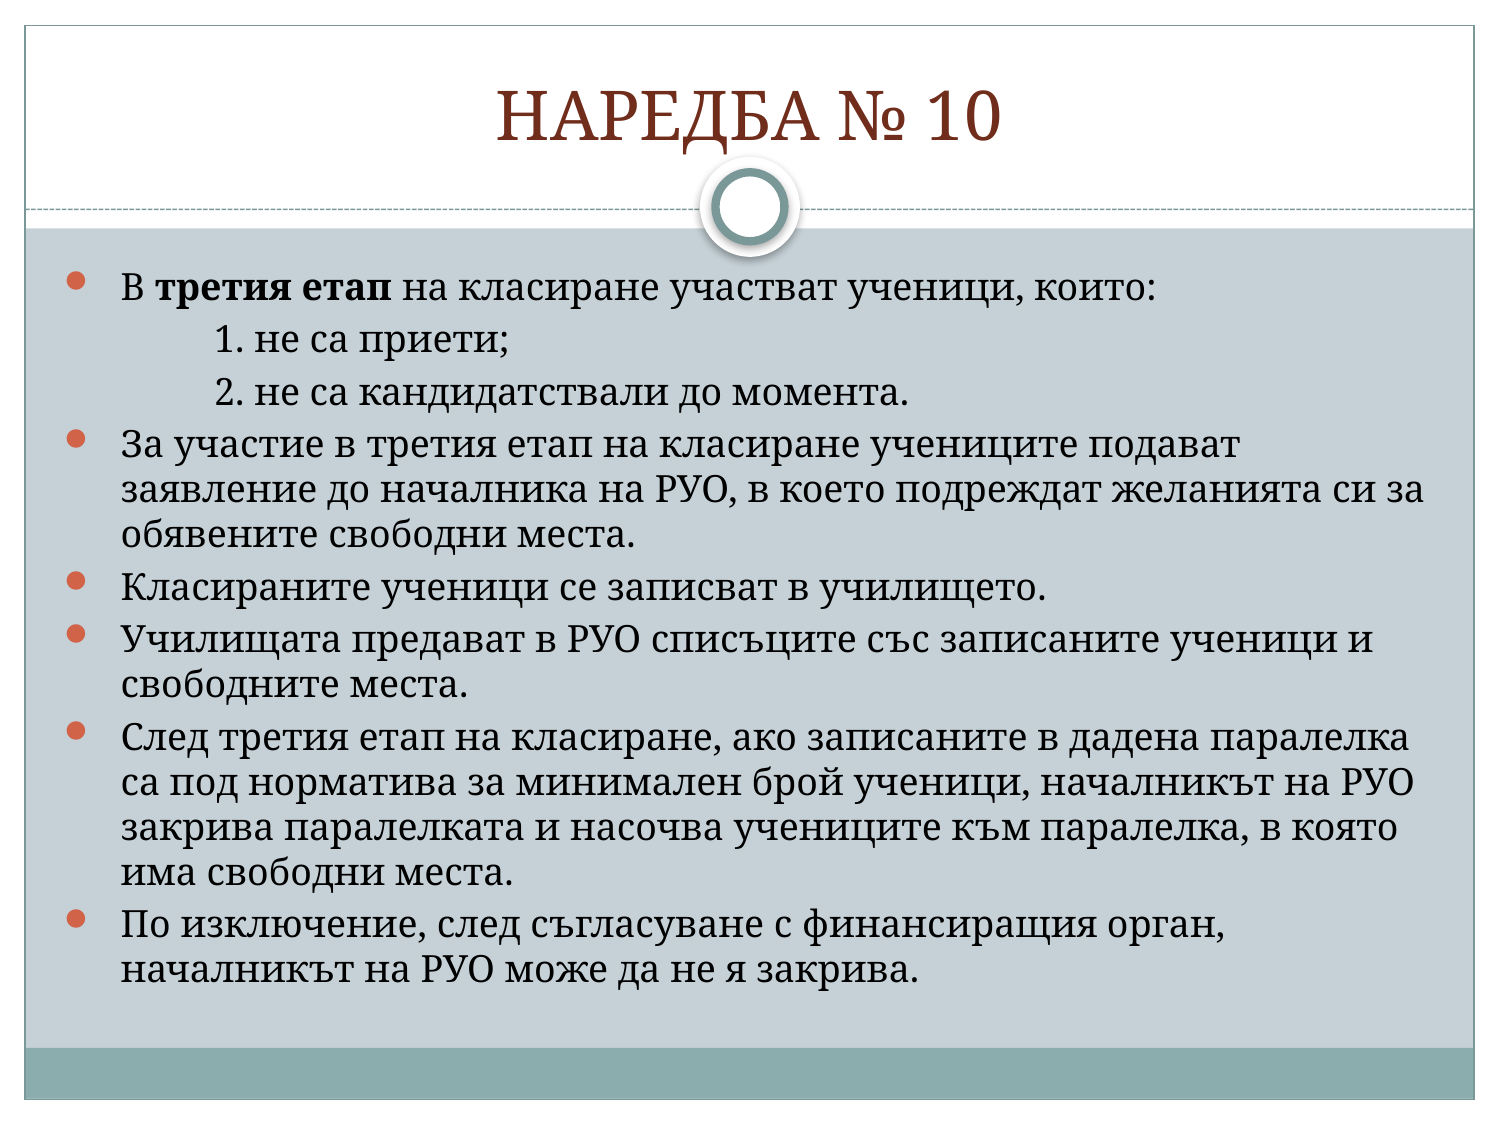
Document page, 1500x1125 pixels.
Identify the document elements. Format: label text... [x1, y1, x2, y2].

list В третия етап на класиране участват ученици, които: 1. не са приети; 2. не са кандидатствали до момента. За участие в третия етап на класиране учениците подават заявление до началника на РУО, в което подреждат желанията си за обявените свободни места. Класираните ученици се записват в училището. Училищата предават в РУО списъците със записаните ученици и свободните места. След третия етап на класиране, ако записаните в дадена паралелка са под норматива за минимален брой ученици, началникът на РУО закрива паралелката и насочва учениците към паралелка, в която има свободни места. По изключение, след съгласуване с финансиращия орган, началникът на РУО може да не я закрива. [49, 255, 1445, 1024]
title НАРЕДБА № 10 [49, 37, 1450, 162]
